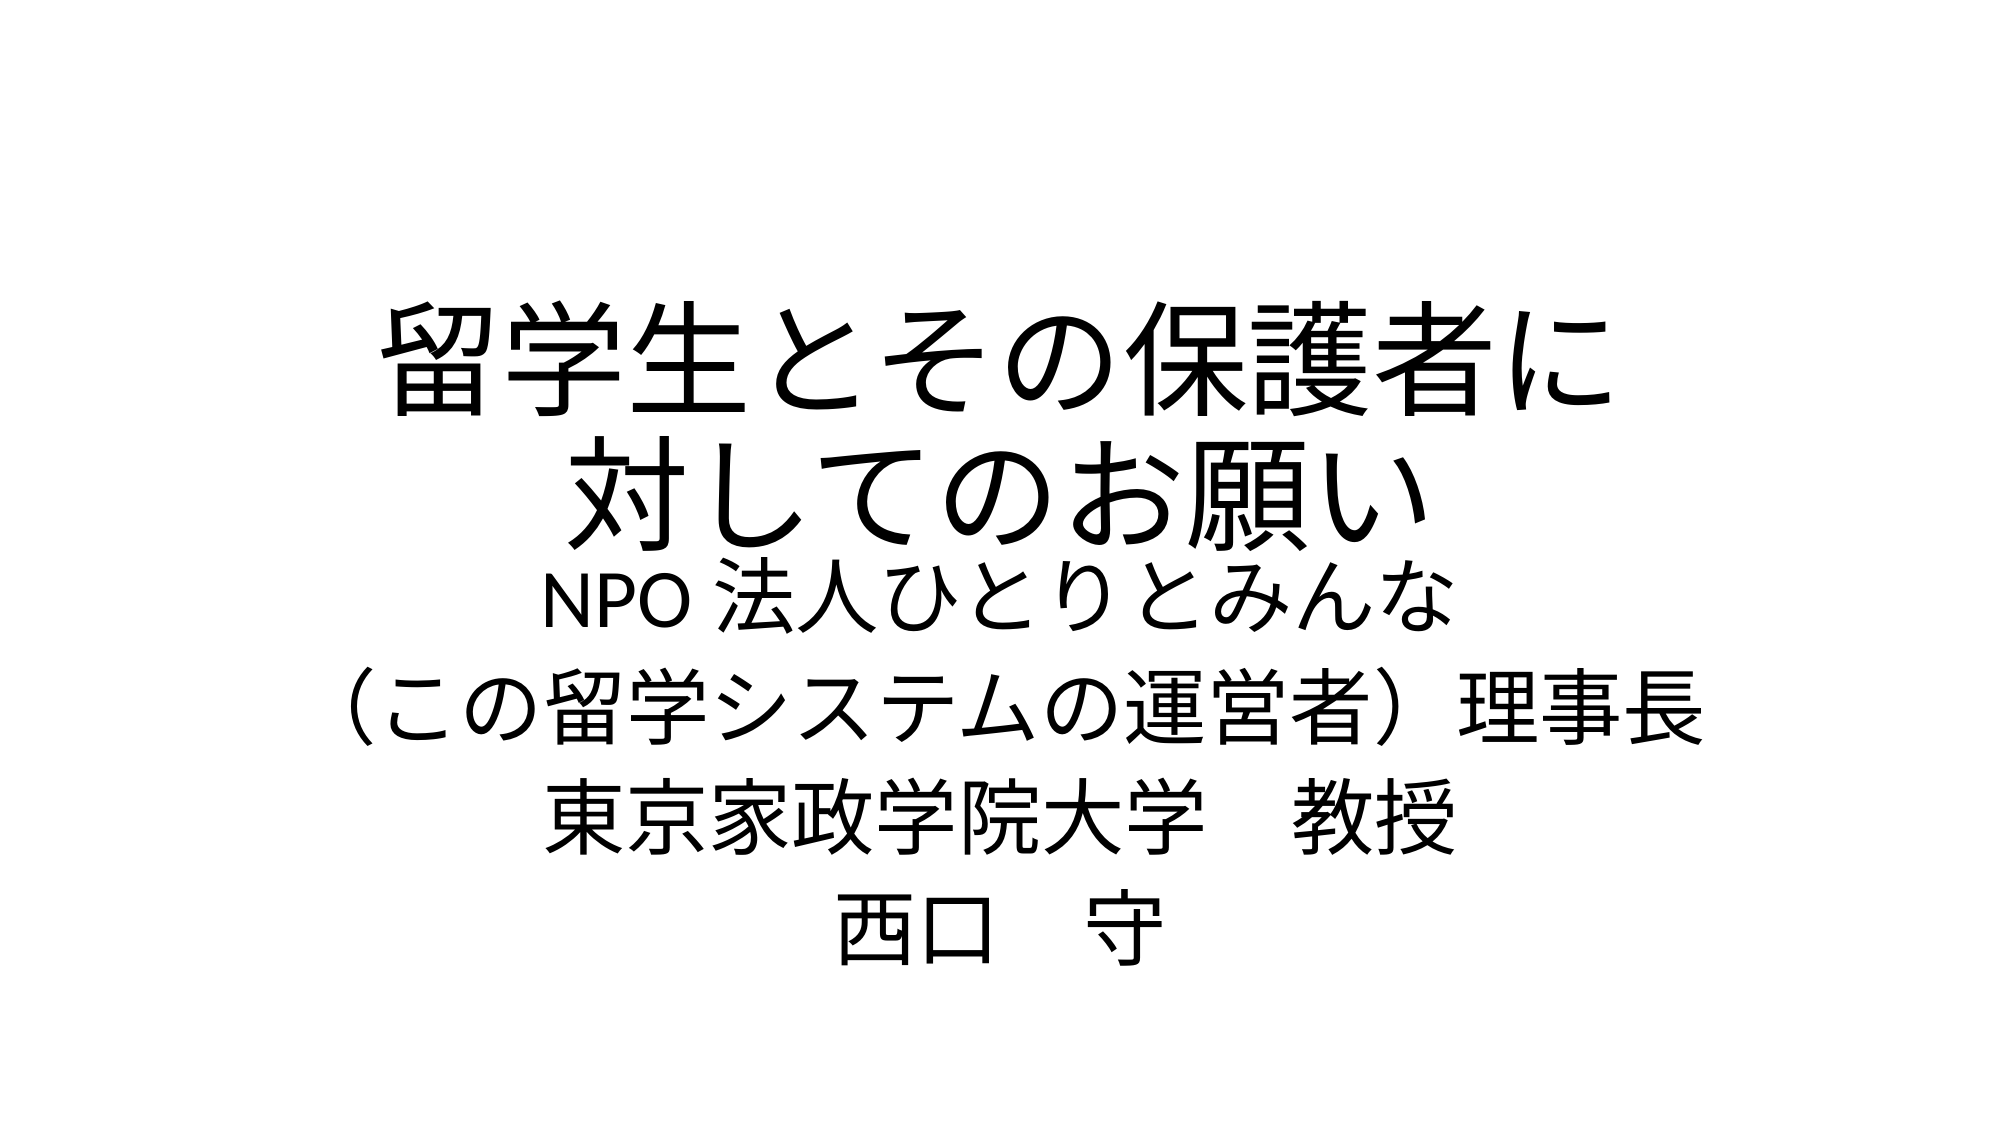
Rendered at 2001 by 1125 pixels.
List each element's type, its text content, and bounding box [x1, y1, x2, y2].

title 留学生とその保護者に 対してのお願い [249, 184, 1750, 548]
subtitle NPO法人ひとりとみんな （この留学システムの運営者）理事長 東京家政学院大学 教授 西口 守 [249, 548, 1750, 820]
